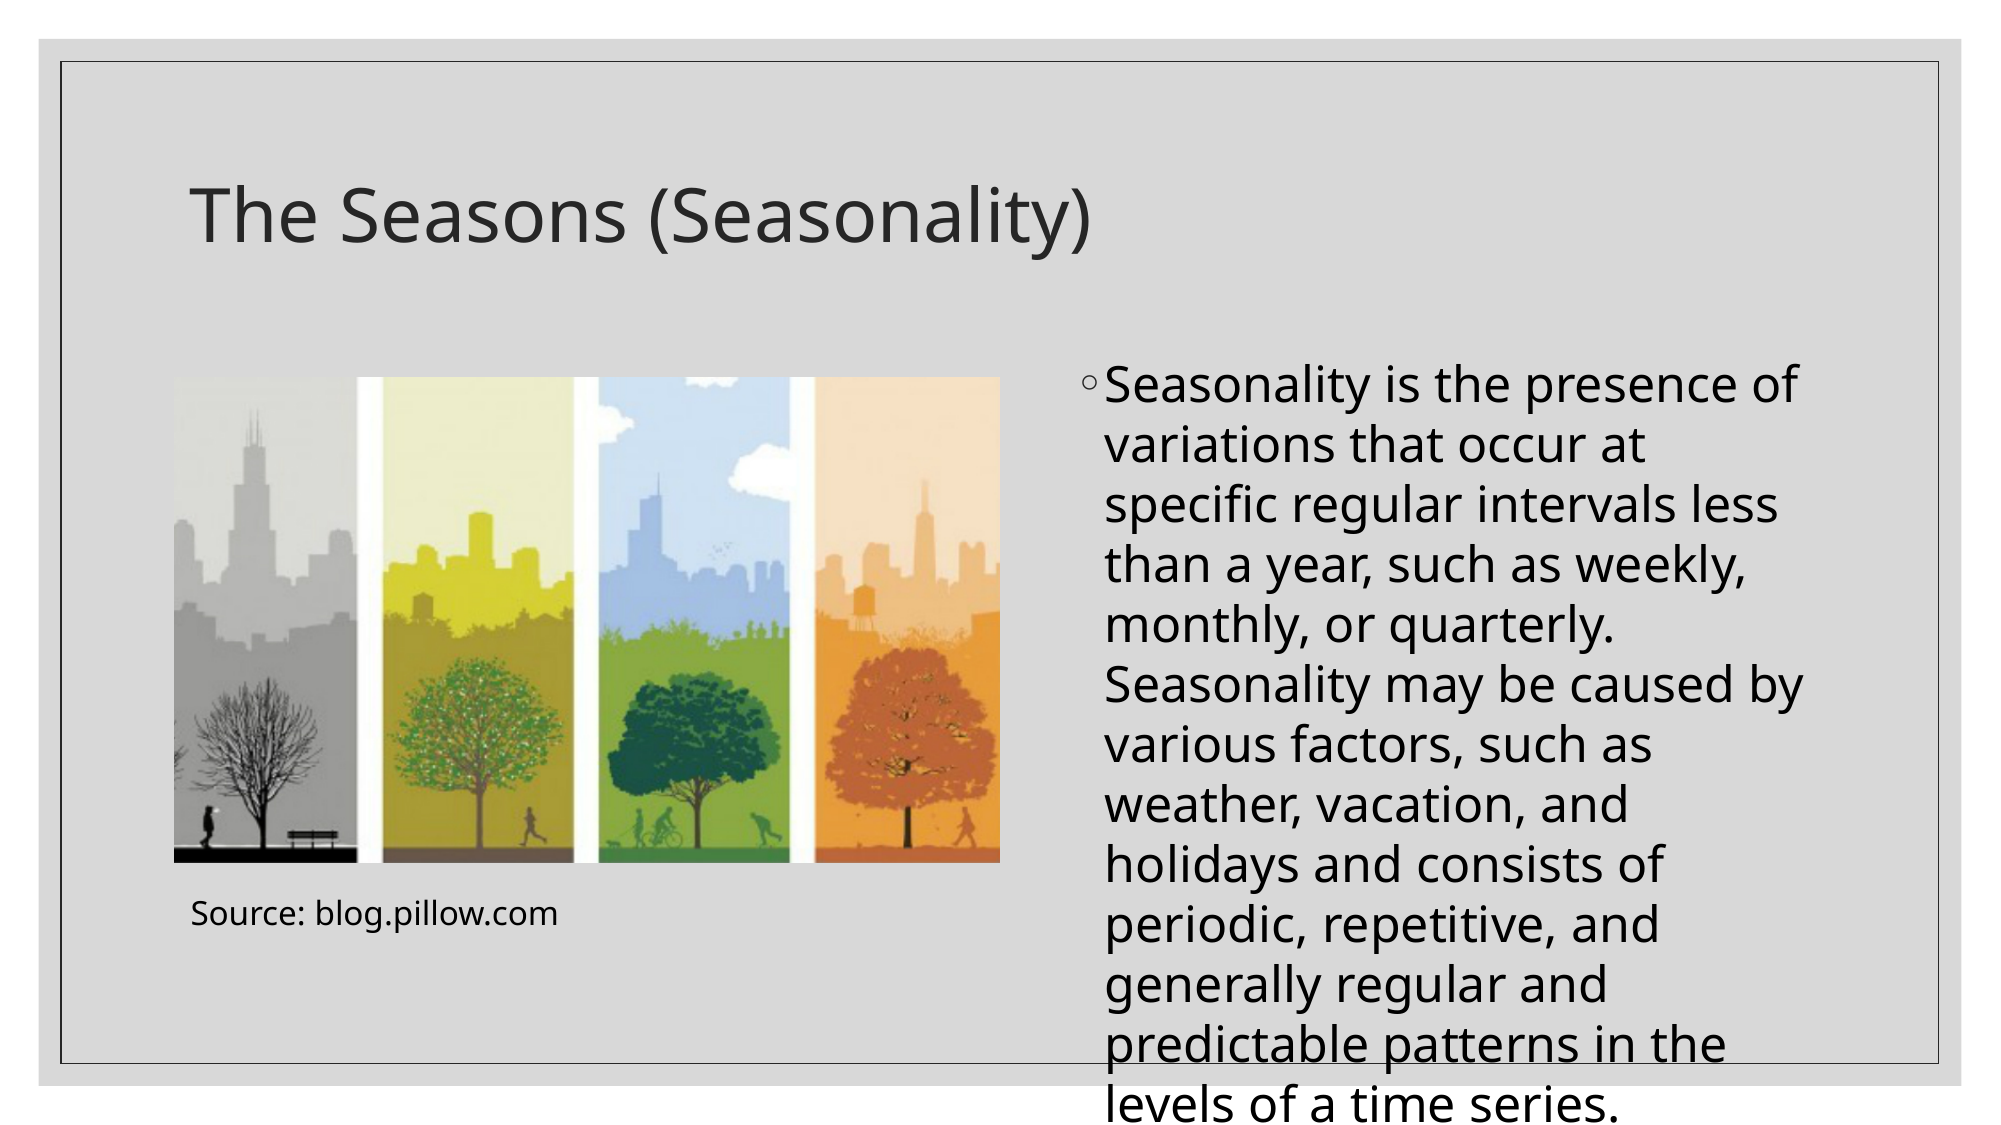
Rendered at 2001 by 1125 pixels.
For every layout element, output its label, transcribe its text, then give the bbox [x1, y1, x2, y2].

list Seasonality is the presence of variations that occur at specific regular intervals less than a year, such as weekly, monthly, or quarterly. Seasonality may be caused by various factors, such as weather, vacation, and holidays and consists of periodic, repetitive, and generally regular and predictable patterns in the levels of a time series. [1059, 345, 1825, 960]
text_box Source: blog.pillow.com [175, 884, 626, 940]
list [174, 377, 1000, 863]
title The Seasons (Seasonality) [174, 105, 1825, 331]
